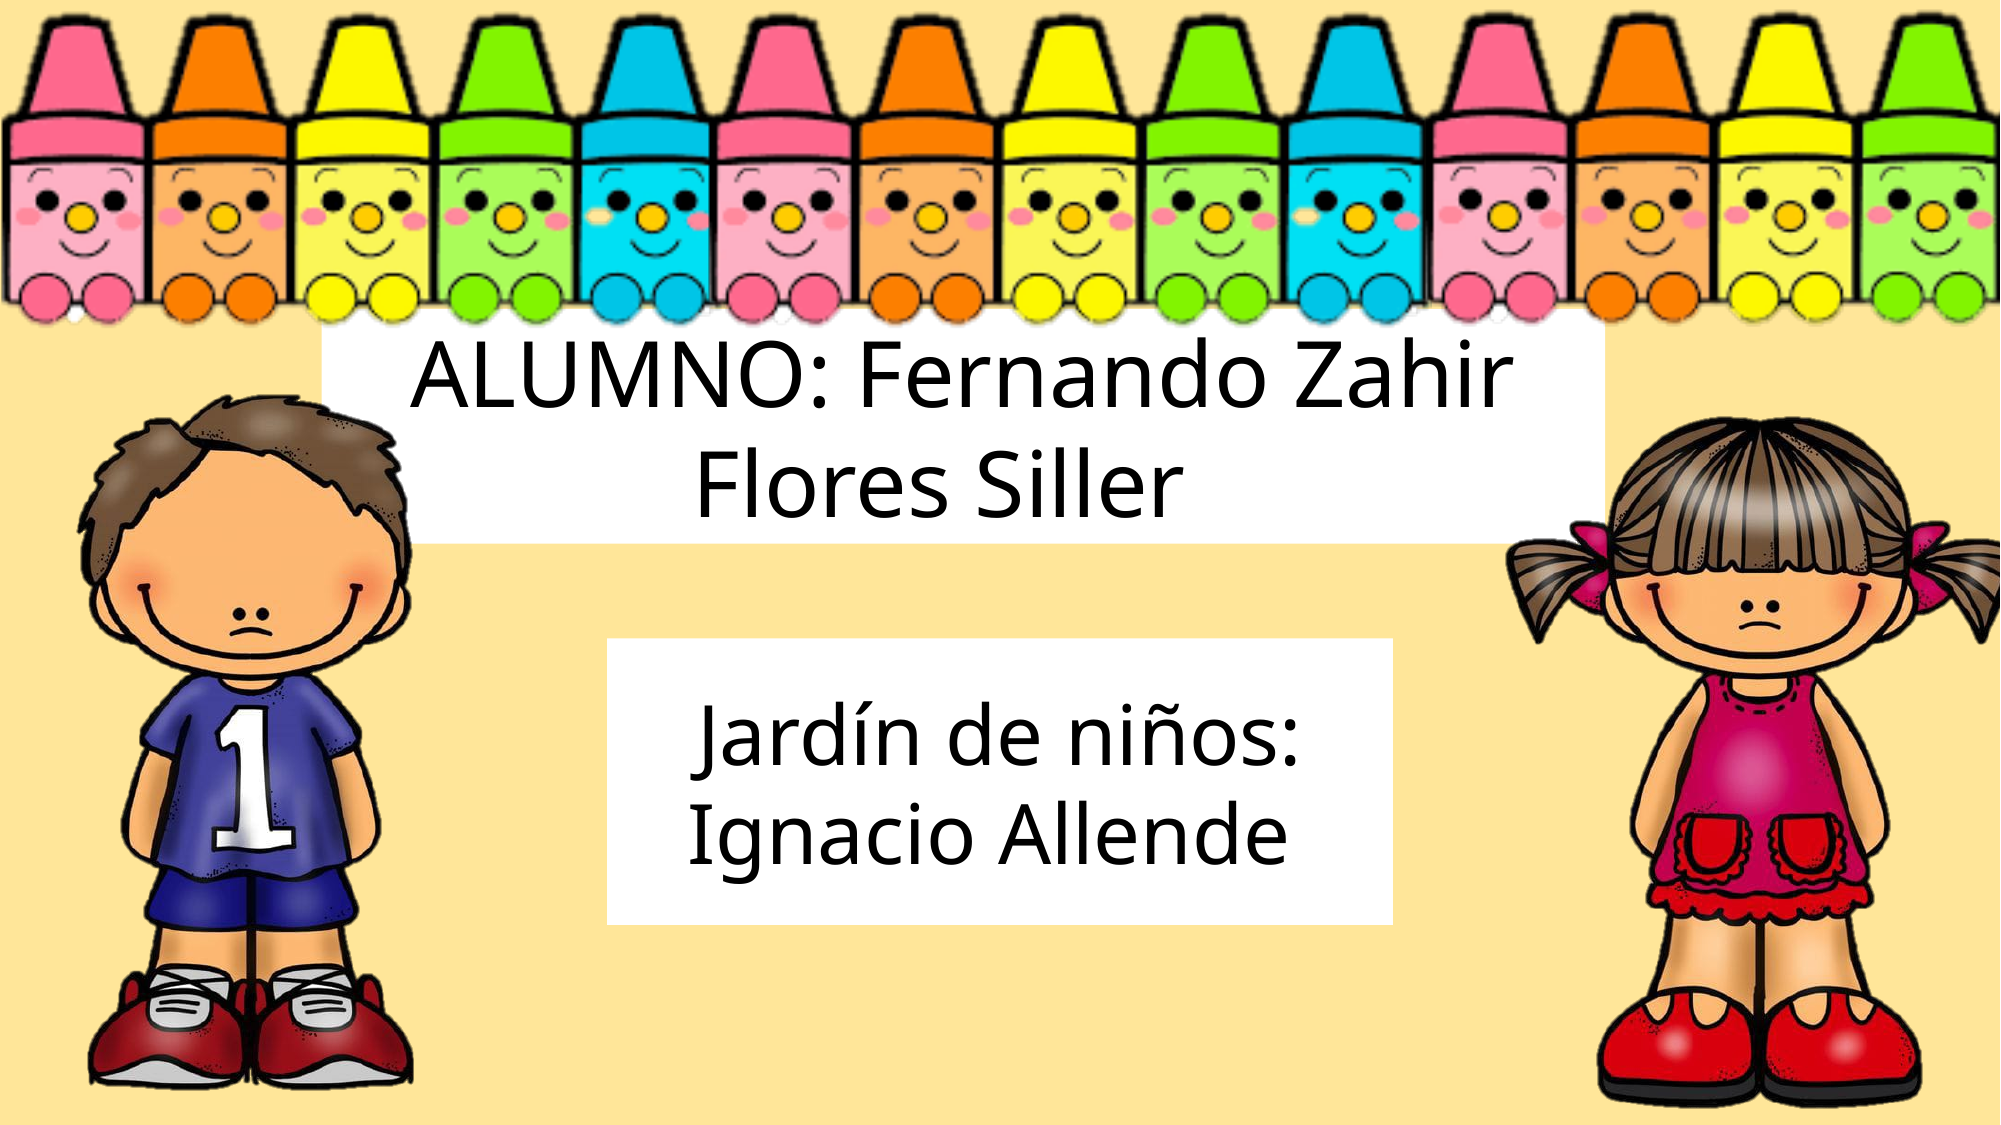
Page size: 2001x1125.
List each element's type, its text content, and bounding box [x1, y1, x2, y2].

text_box Jardín de niños: Ignacio Allende [606, 637, 1394, 926]
text_box [586, 544, 1414, 1125]
text_box ALUMNO: Fernando Zahir Flores Siller [586, 476, 1414, 544]
picture [0, 0, 2000, 1125]
